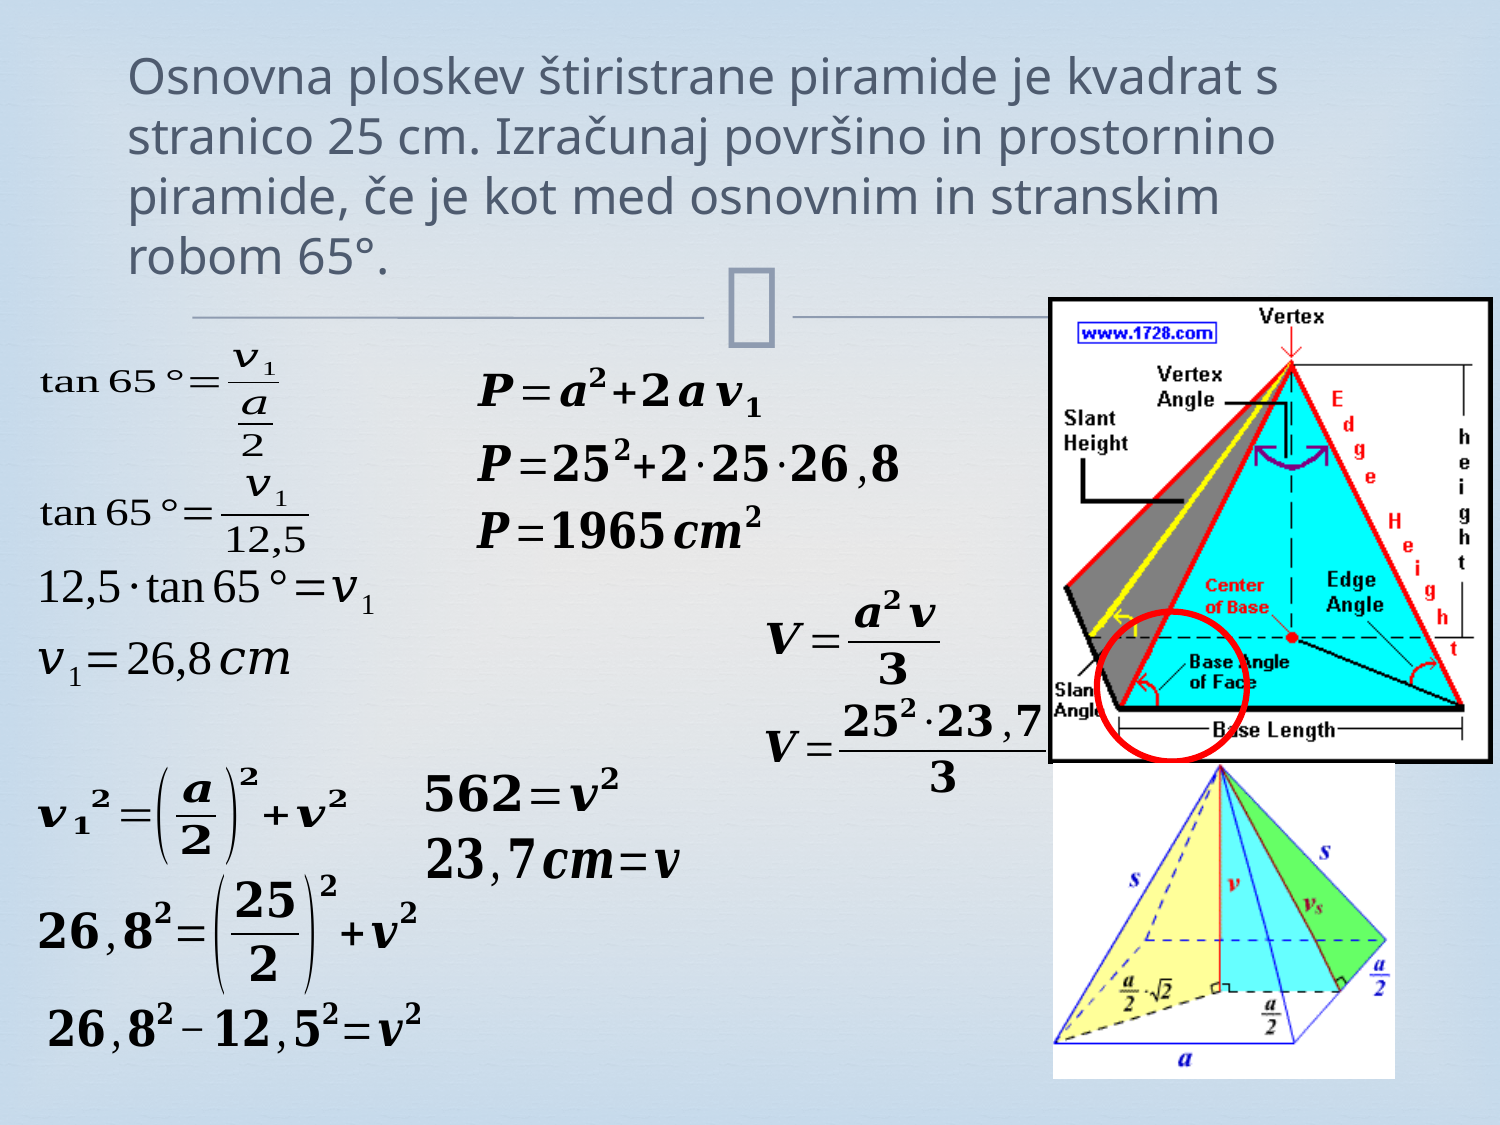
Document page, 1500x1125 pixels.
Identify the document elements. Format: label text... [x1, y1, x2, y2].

picture [1048, 297, 1494, 1080]
title Osnovna ploskev štiristrane piramide je kvadrat s stranico 25 cm. Izračunaj površino in prostornino piramide, če je kot med osnovnim in stranskim robom 65°. [112, 78, 1385, 252]
